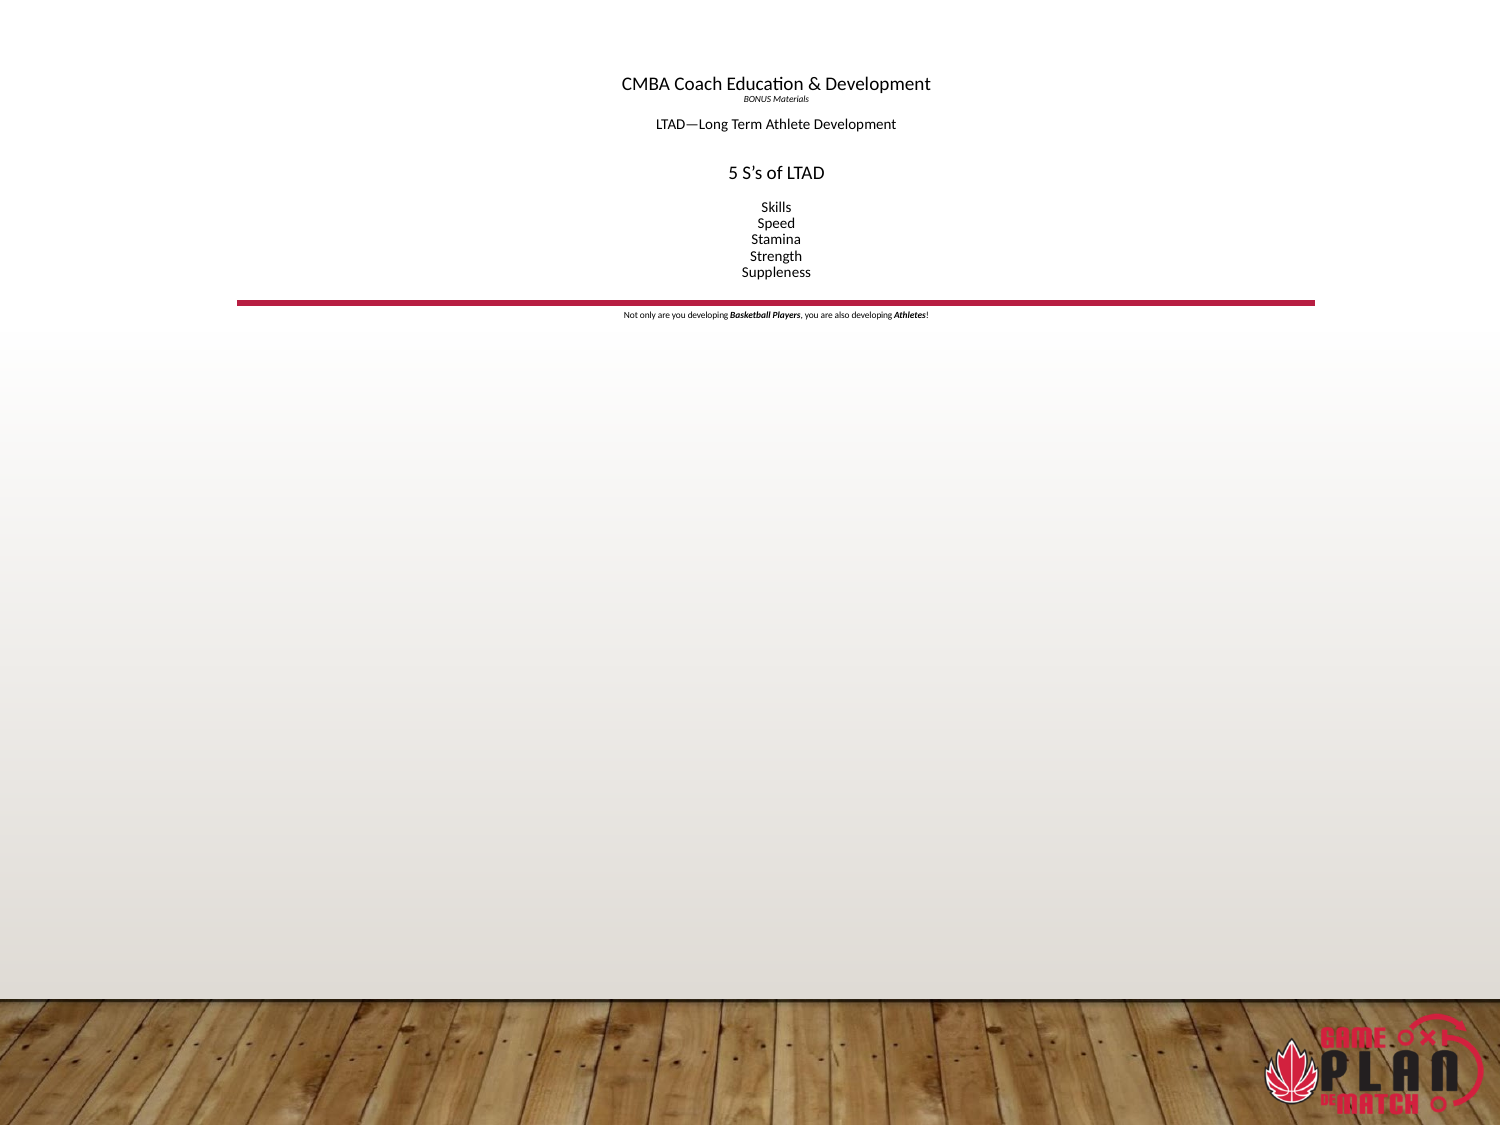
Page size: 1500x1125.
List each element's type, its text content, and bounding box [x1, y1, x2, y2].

picture [0, 999, 1500, 1125]
title CMBA Coach Education & Development BONUS Materials LTAD—Long Term Athlete Development 5 S’s of LTAD Skills Speed Stamina Strength Suppleness Not only are you developing Basketball Players, you are also developing Athletes! [129, 66, 1424, 339]
